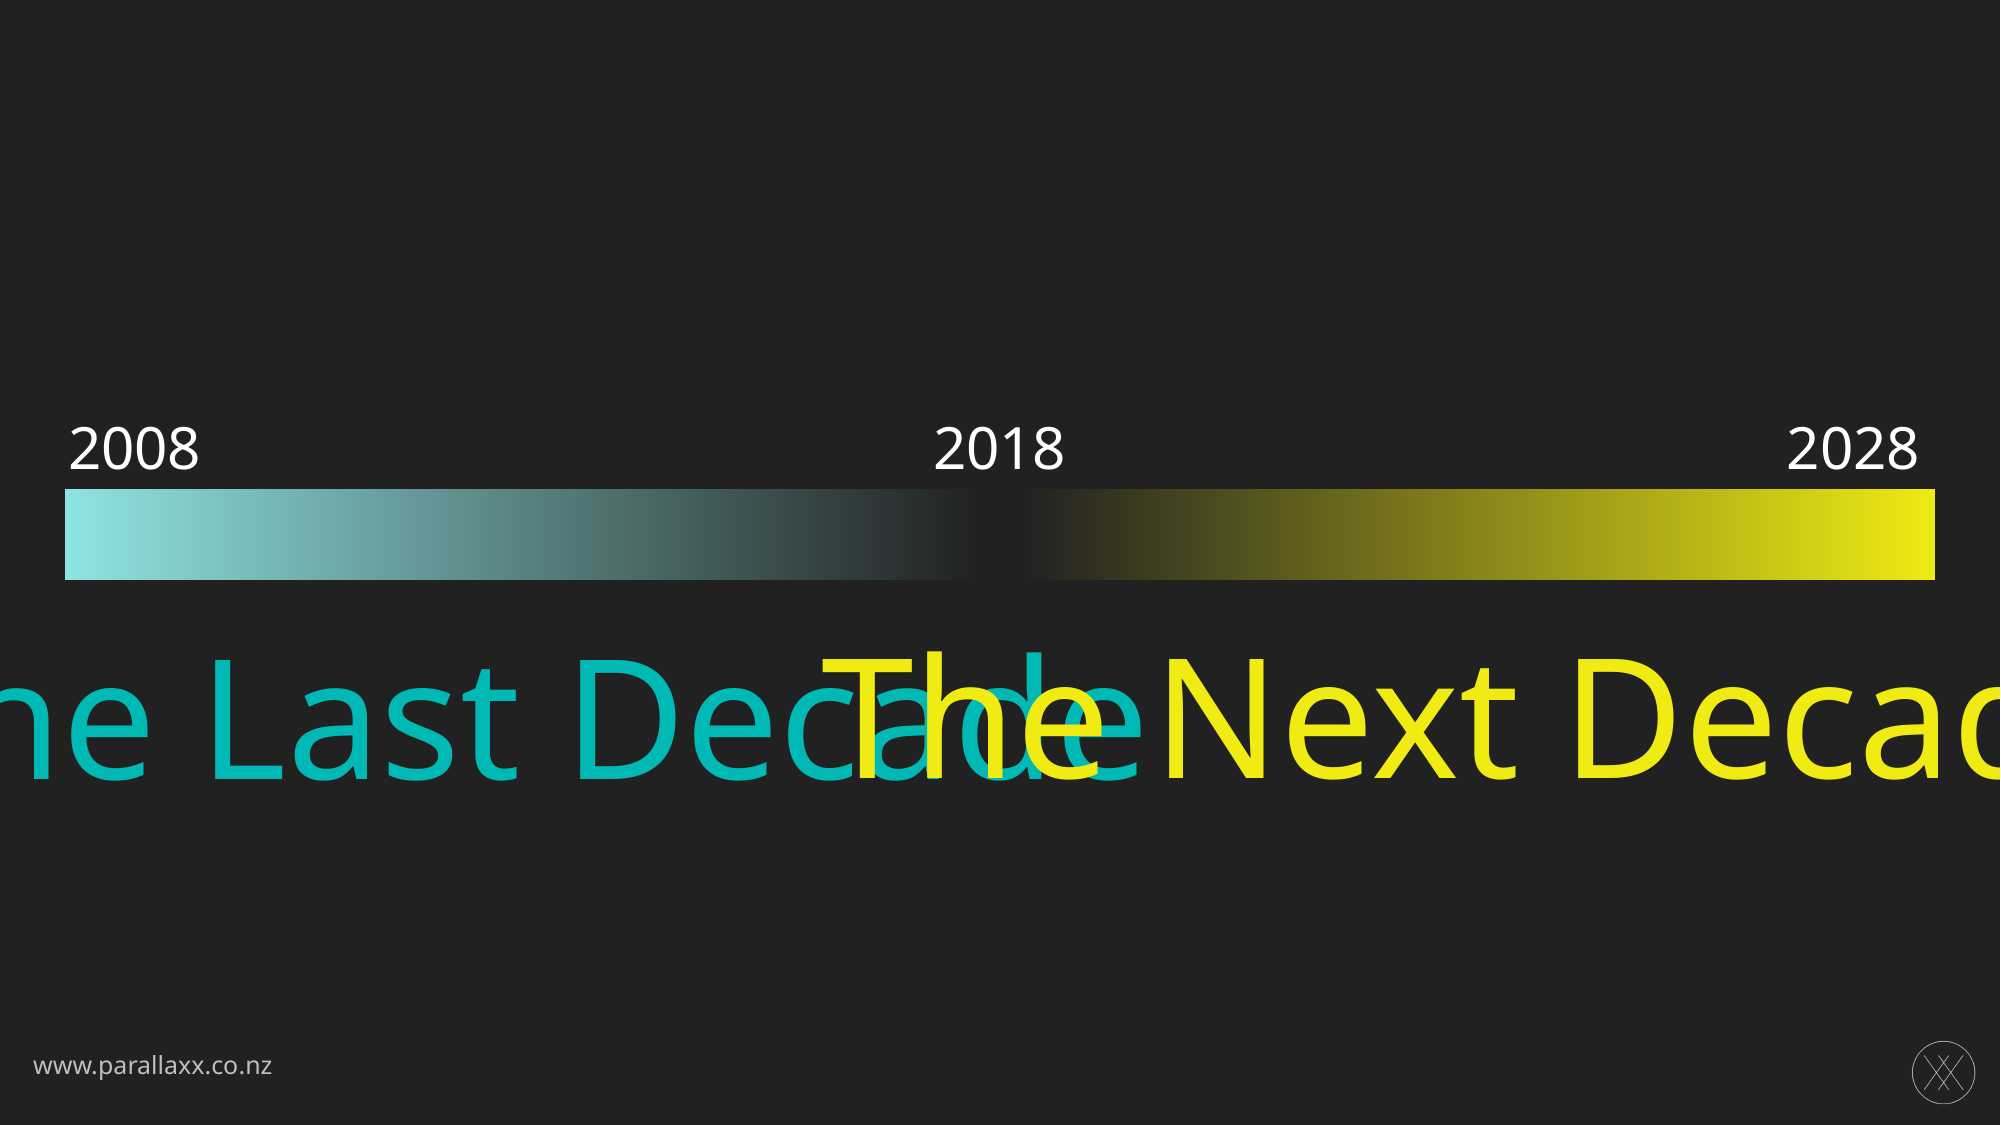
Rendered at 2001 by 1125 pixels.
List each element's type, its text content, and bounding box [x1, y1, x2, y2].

text_box [63, 488, 977, 581]
text_box The Next Decade [806, 604, 2000, 820]
text_box 2028 [1772, 404, 1935, 489]
text_box [1023, 488, 1936, 581]
text_box 2018 [918, 404, 1082, 489]
text_box The Last Decade [0, 605, 1165, 821]
text_box 2008 [53, 404, 216, 489]
